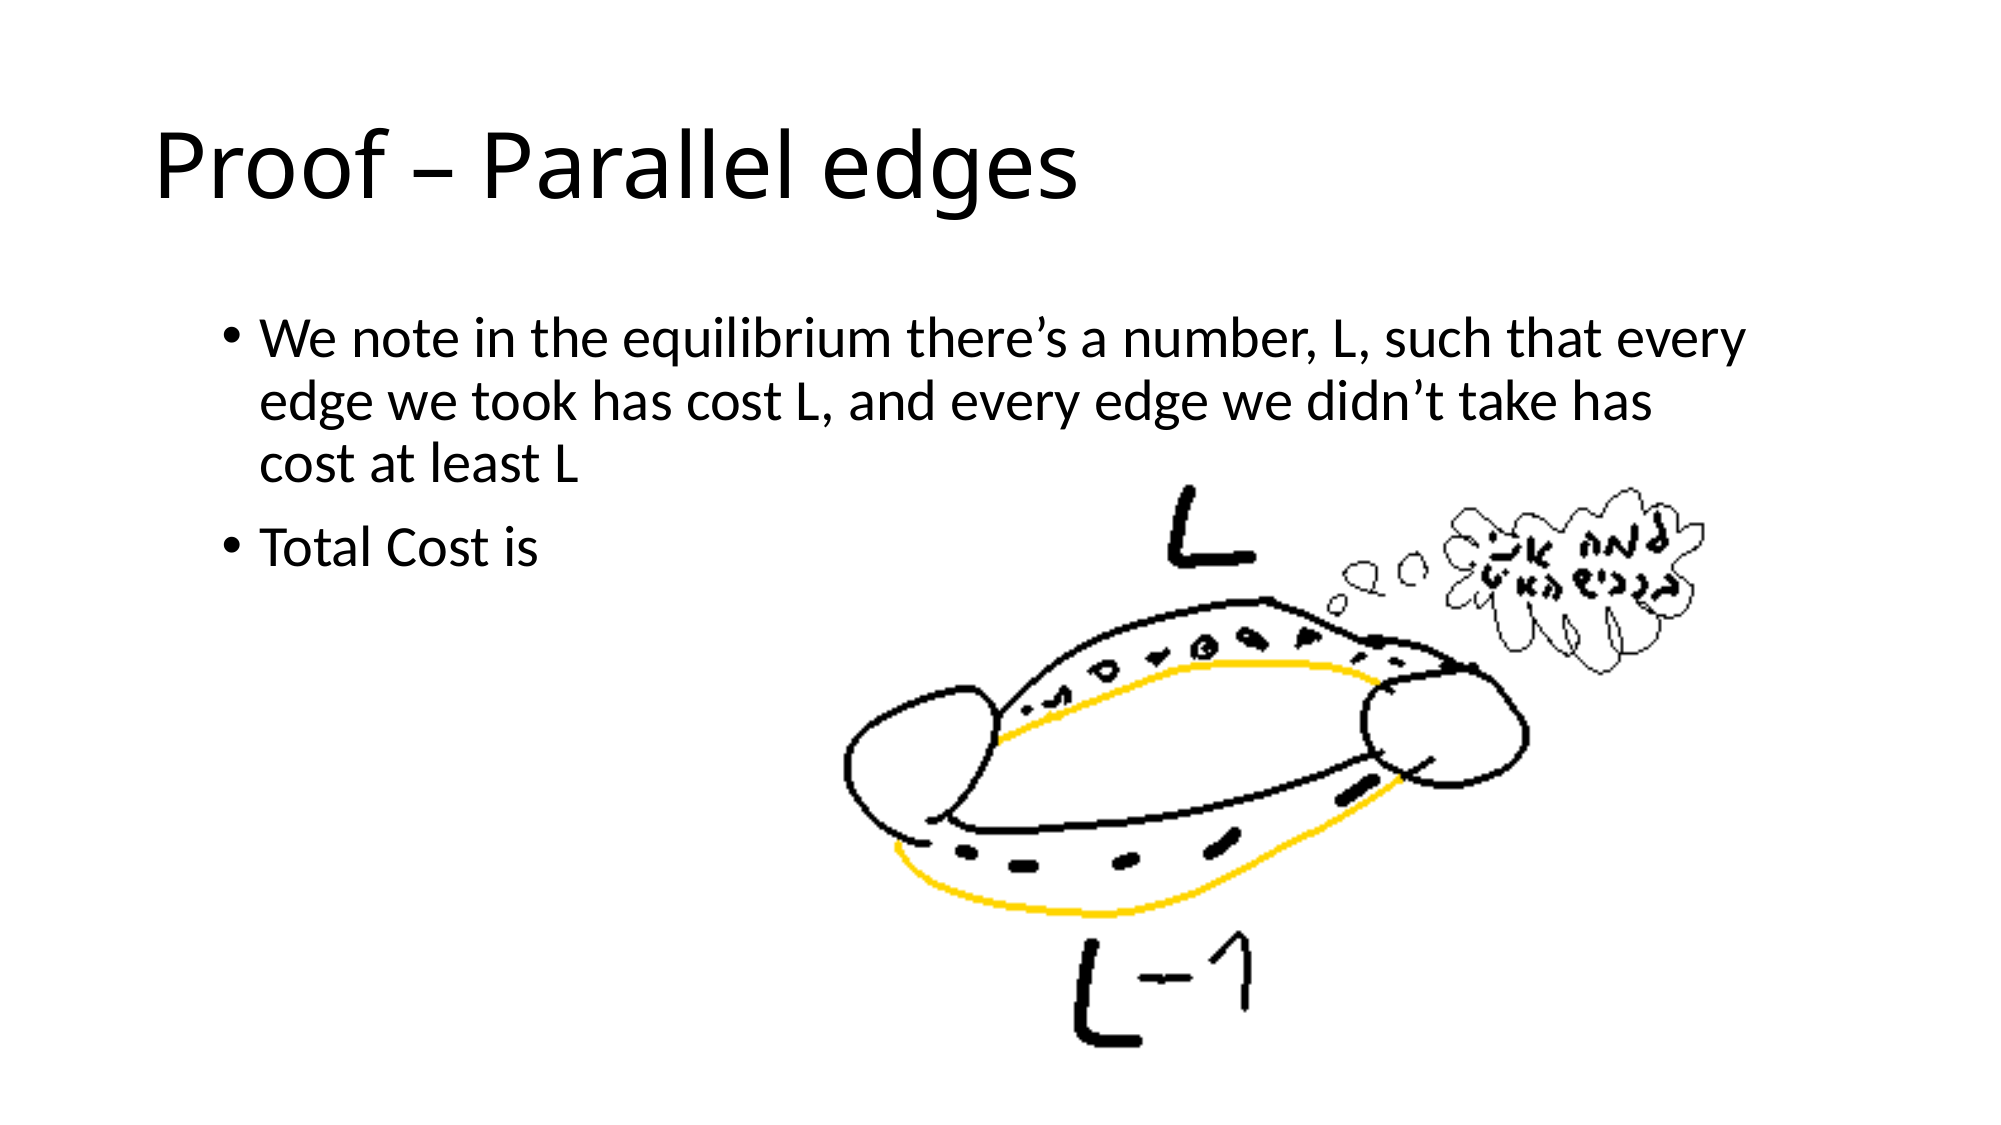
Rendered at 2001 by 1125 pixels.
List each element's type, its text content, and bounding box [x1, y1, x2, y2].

picture [832, 473, 1710, 1066]
title Proof – Parallel edges [137, 59, 1863, 278]
